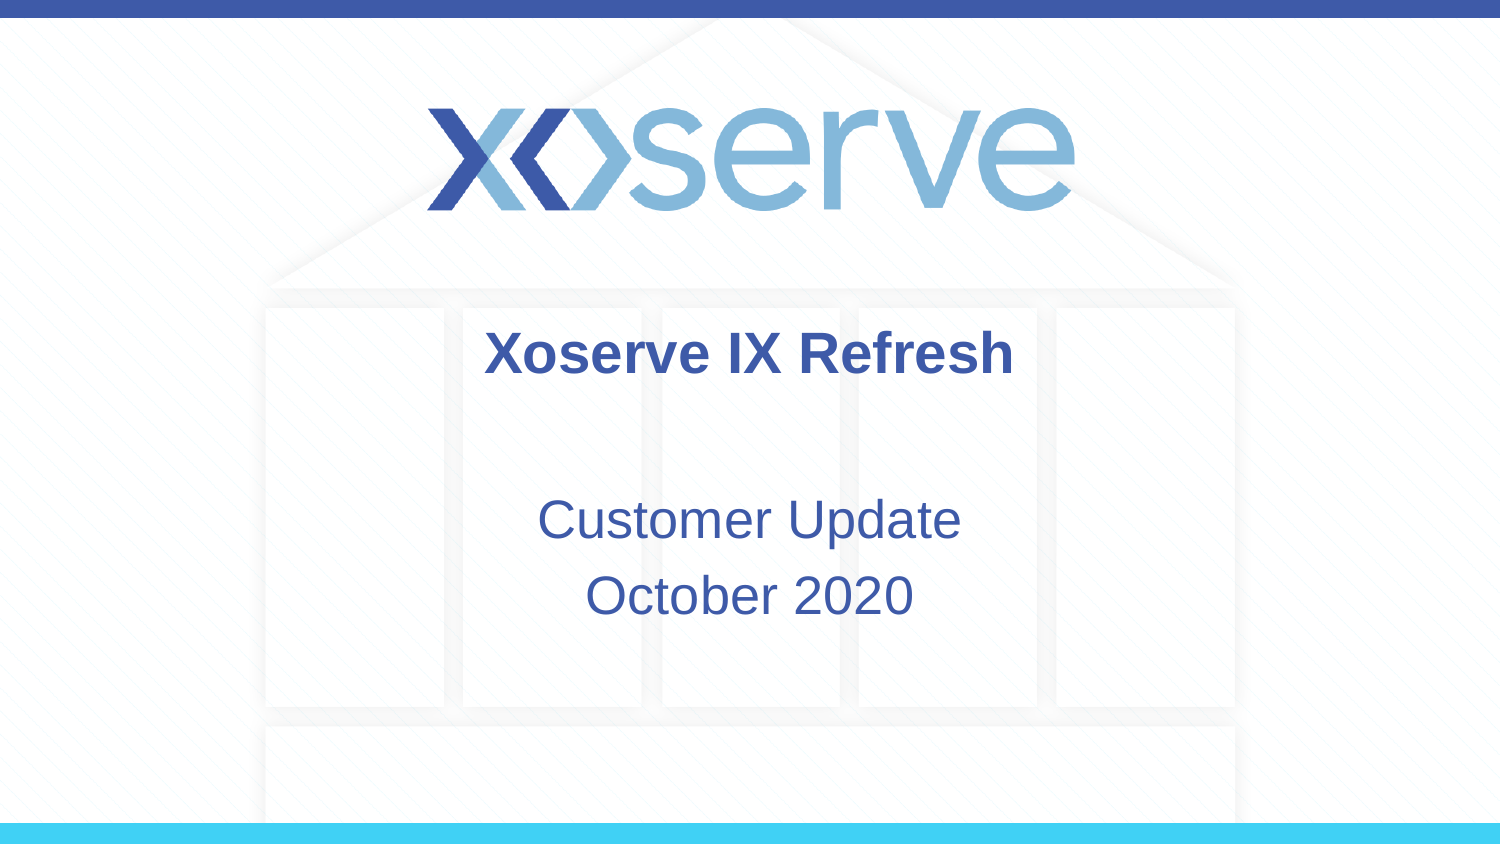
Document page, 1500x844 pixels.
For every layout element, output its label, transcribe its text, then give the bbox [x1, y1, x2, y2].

picture [0, 0, 1500, 844]
subtitle Customer Update October 2020 [225, 476, 1275, 693]
title Xoserve IX Refresh [112, 260, 1388, 442]
